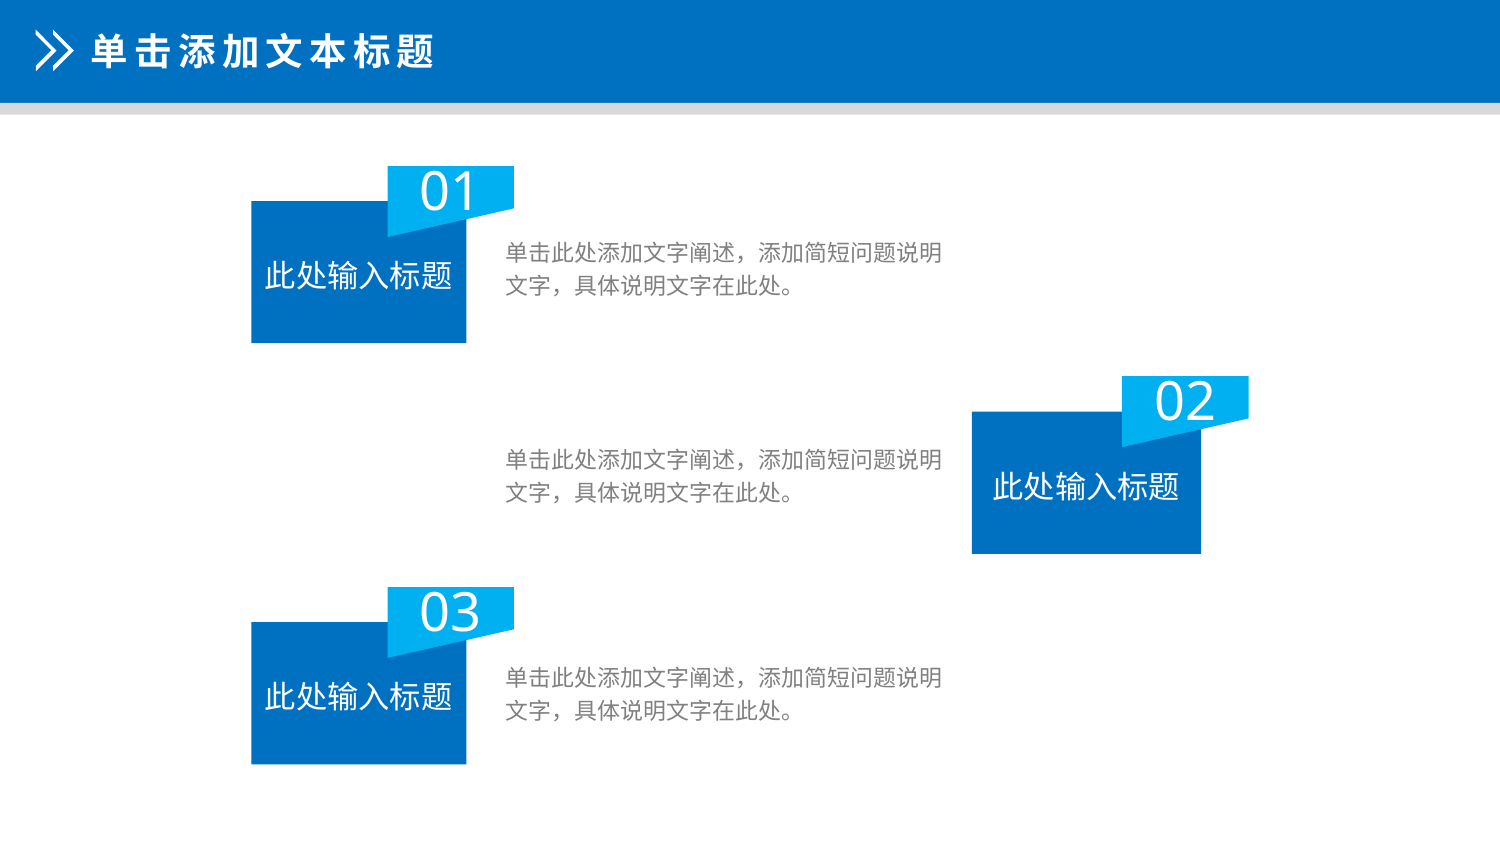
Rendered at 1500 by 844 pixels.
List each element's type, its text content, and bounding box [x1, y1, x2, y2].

text_box [0, 101, 1500, 117]
text_box 此处输入标题 [251, 201, 467, 344]
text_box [20, 35, 69, 66]
text_box 01 [387, 166, 514, 238]
text_box 02 [1121, 376, 1249, 448]
text_box 单击此处添加文字阐述，添加简短问题说明文字，具体说明文字在此处。 [490, 225, 959, 307]
text_box 03 [387, 587, 514, 658]
text_box 单击此处添加文字阐述，添加简短问题说明文字，具体说明文字在此处。 [490, 432, 959, 514]
text_box 此处输入标题 [971, 411, 1202, 554]
text_box 此处输入标题 [251, 622, 467, 765]
text_box 单击添加文本标题 [76, 20, 450, 80]
text_box 单击此处添加文字阐述，添加简短问题说明文字，具体说明文字在此处。 [490, 650, 959, 732]
text_box [0, 0, 1500, 101]
